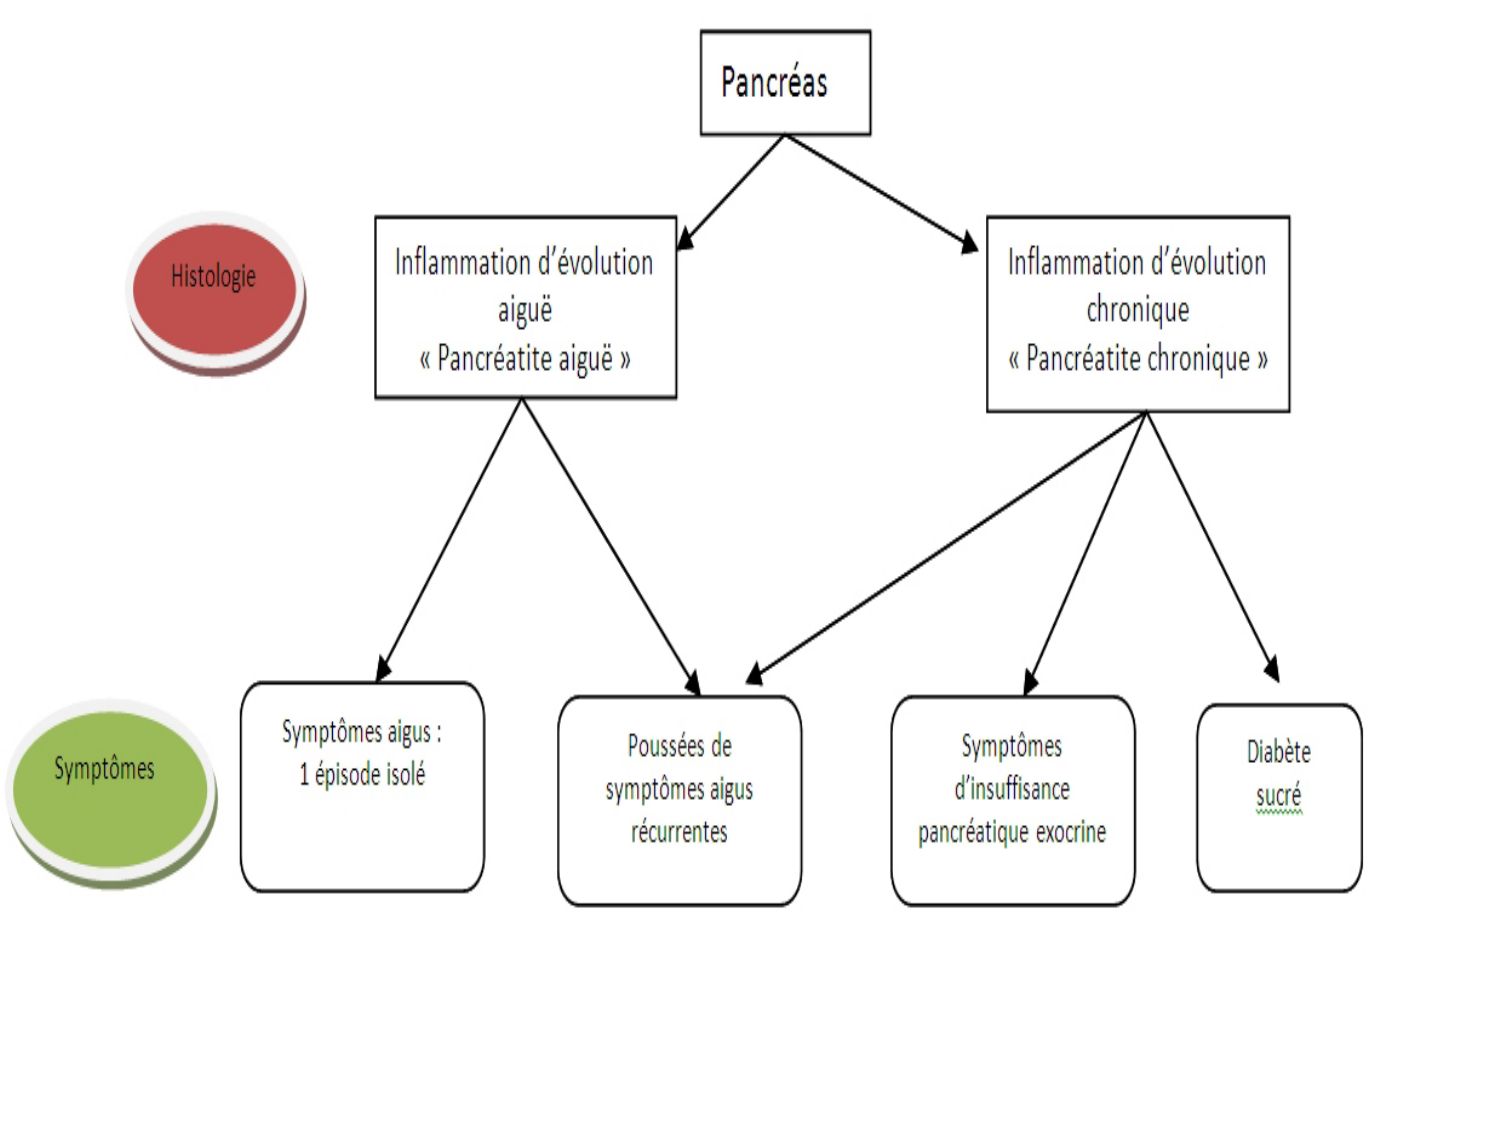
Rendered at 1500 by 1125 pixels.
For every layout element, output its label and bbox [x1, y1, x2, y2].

list [0, 0, 1500, 962]
